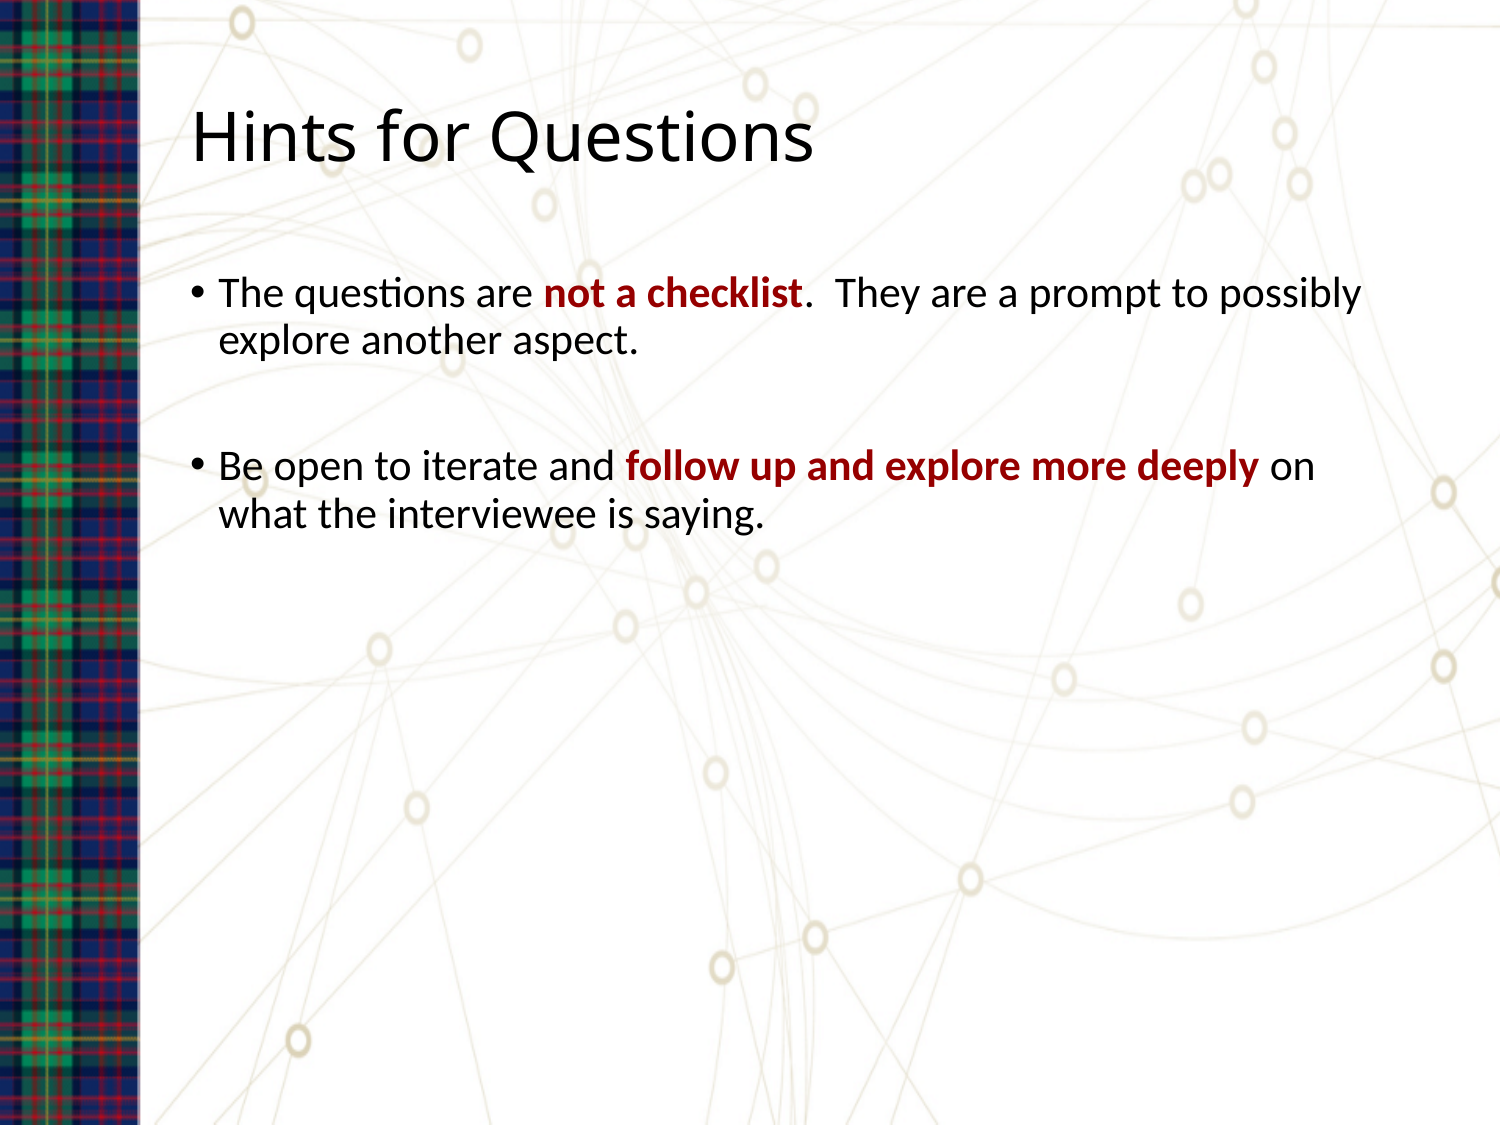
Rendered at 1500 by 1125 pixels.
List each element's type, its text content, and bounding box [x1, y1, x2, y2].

picture [0, 0, 1500, 1125]
list The questions are not a checklist. They are a prompt to possibly explore another aspect. Be open to iterate and follow up and explore more deeply on what the interviewee is saying. [175, 262, 1425, 1005]
title Hints for Questions [175, 45, 1425, 233]
